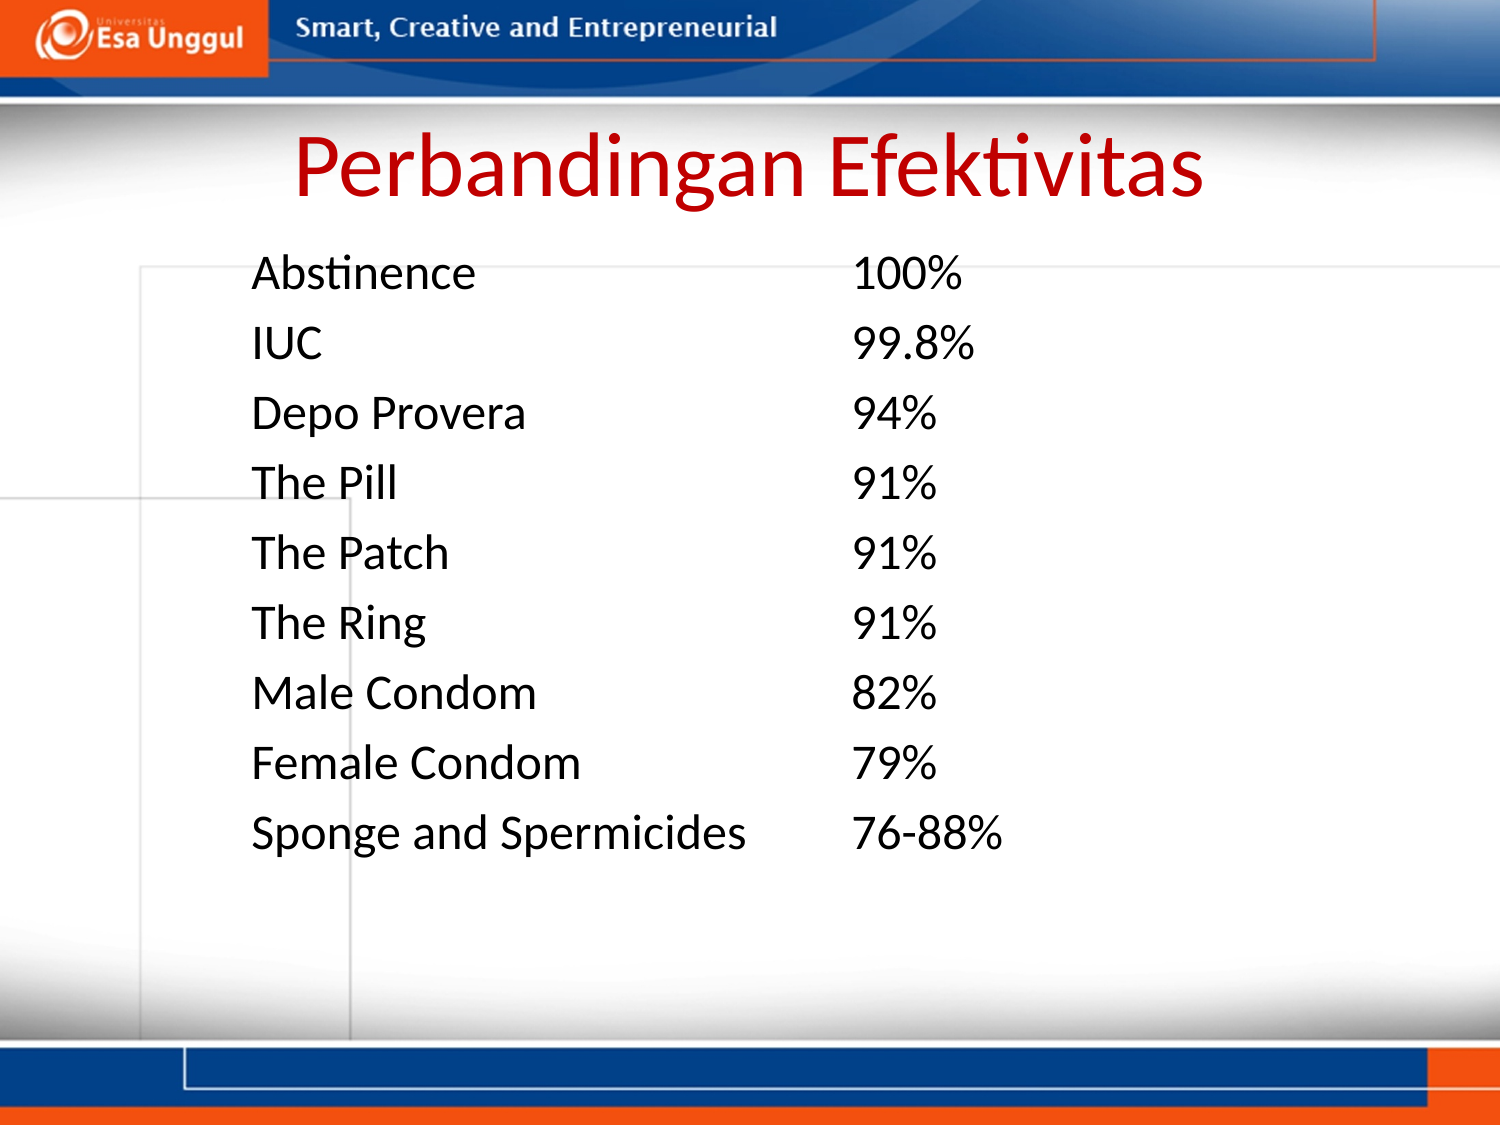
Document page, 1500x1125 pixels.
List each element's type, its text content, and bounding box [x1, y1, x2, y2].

picture [0, 0, 1500, 1125]
list Abstinence 100% IUC 99.8% Depo Provera 94% The Pill 91% The Patch 91% The Ring 91% Male Condom 82% Female Condom 79% Sponge and Spermicides 76-88% [236, 231, 1264, 1094]
title Perbandingan Efektivitas [75, 66, 1425, 254]
